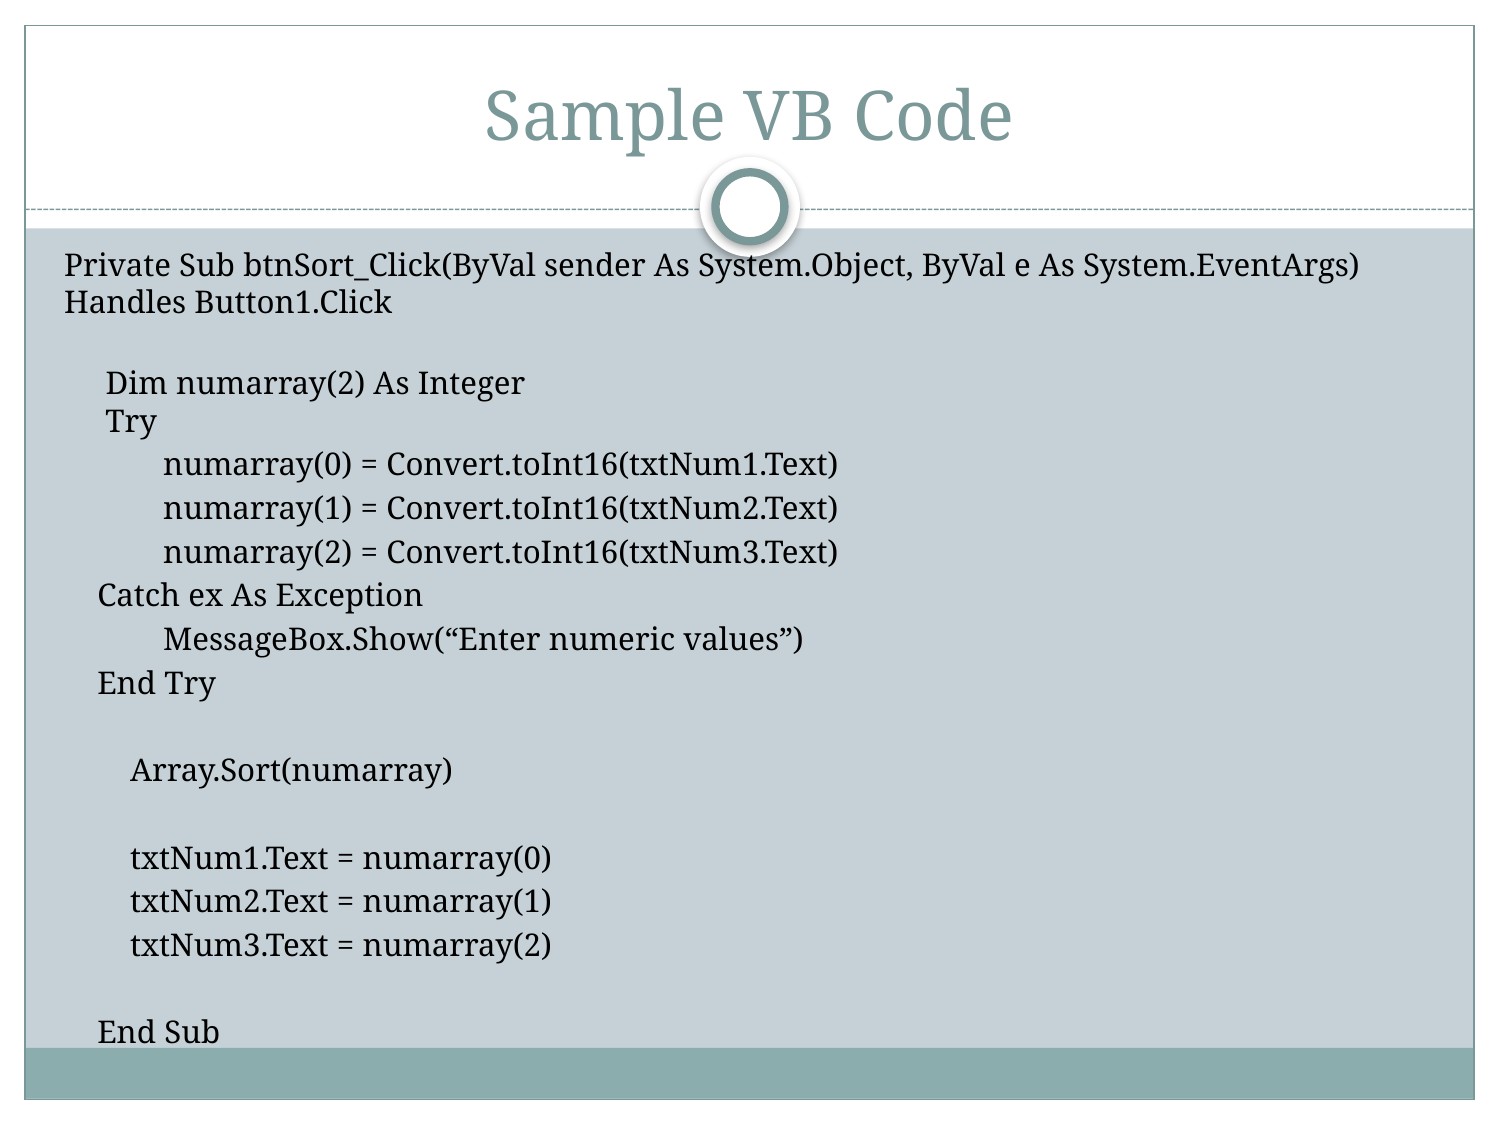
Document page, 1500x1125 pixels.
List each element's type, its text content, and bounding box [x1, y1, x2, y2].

title Sample VB Code [49, 37, 1450, 162]
list Private Sub btnSort_Click(ByVal sender As System.Object, ByVal e As System.EventArgs) Handles Button1.Click Dim numarray(2) As Integer Try numarray(0) = Convert.toInt16(txtNum1.Text) numarray(1) = Convert.toInt16(txtNum2.Text) numarray(2) = Convert.toInt16(txtNum3.Text) Catch ex As Exception MessageBox.Show(“Enter numeric values”) End Try Array.Sort(numarray) txtNum1.Text = numarray(0) txtNum2.Text = numarray(1) txtNum3.Text = numarray(2) End Sub [49, 237, 1445, 1062]
